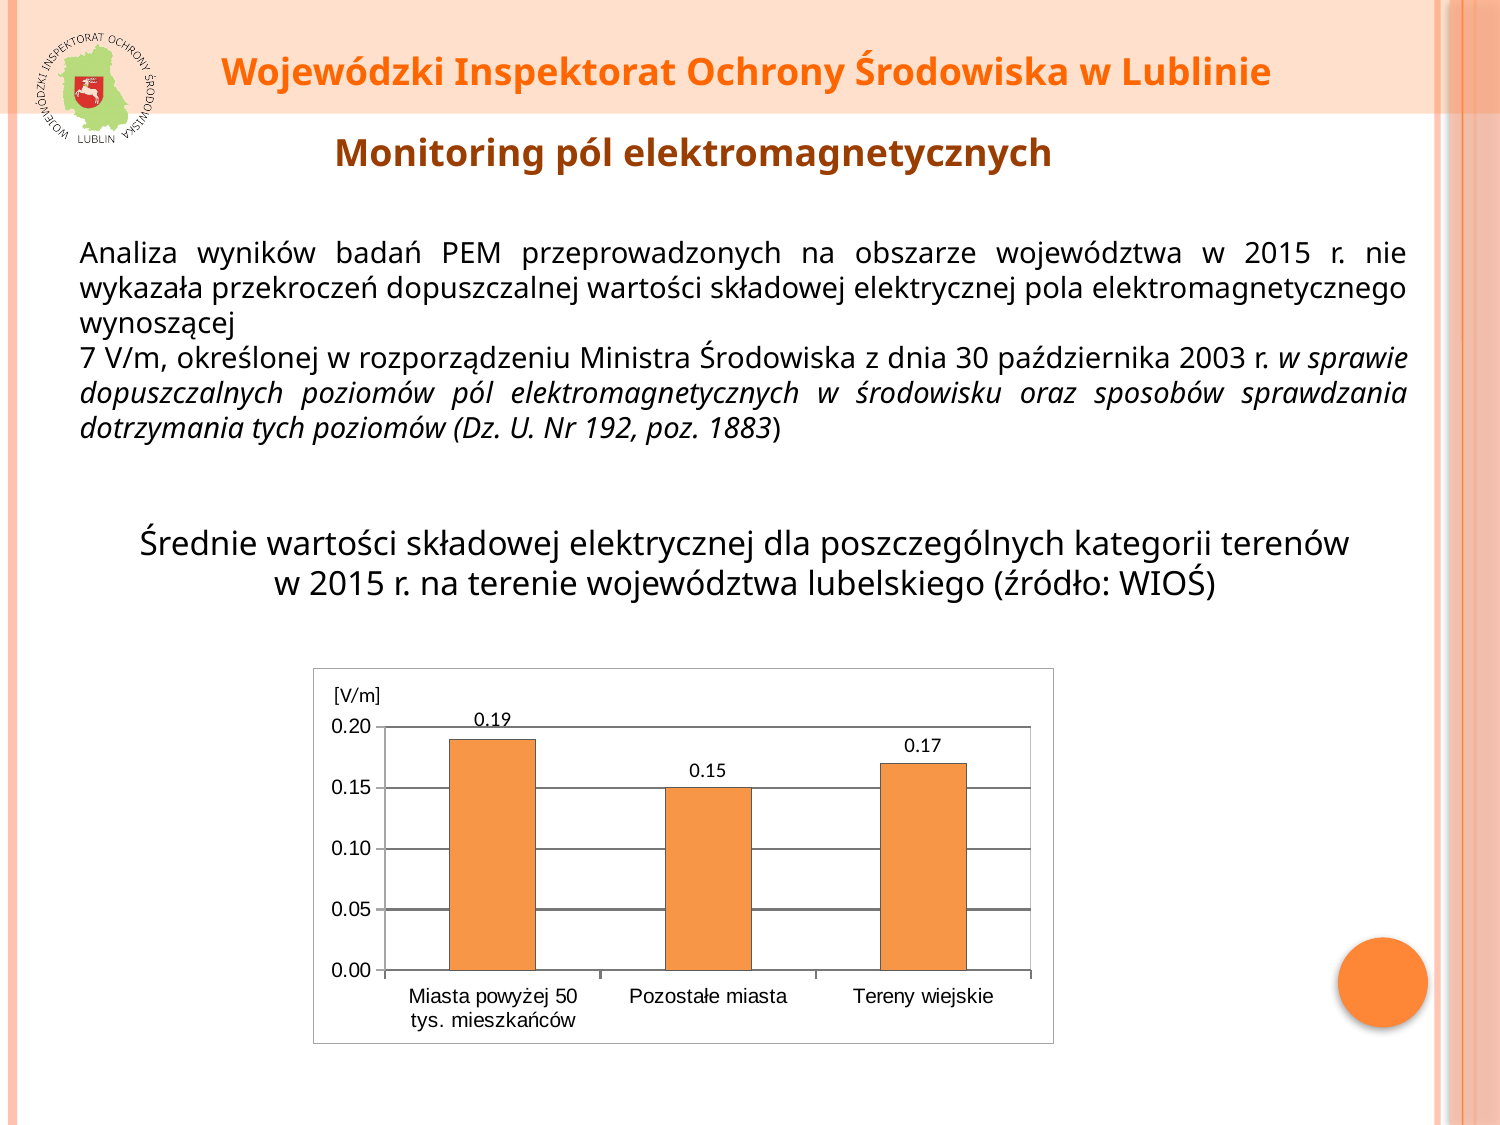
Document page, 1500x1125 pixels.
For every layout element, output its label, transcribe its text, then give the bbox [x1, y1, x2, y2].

picture [35, 32, 156, 143]
text_box Analiza wyników badań PEM przeprowadzonych na obszarze województwa w 2015 r. nie wykazała przekroczeń dopuszczalnej wartości składowej elektrycznej pola elektromagnetycznego wynoszącej 7 V/m, określonej w rozporządzeniu Ministra Środowiska z dnia 30 października 2003 r. w sprawie dopuszczalnych poziomów pól elektromagnetycznych w środowisku oraz sposobów sprawdzania dotrzymania tych poziomów (Dz. U. Nr 192, poz. 1883) [64, 227, 1424, 452]
text_box Monitoring pól elektromagnetycznych [319, 121, 1079, 182]
text_box Wojewódzki Inspektorat Ochrony Środowiska w Lublinie [206, 40, 1376, 101]
text_box Średnie wartości składowej elektrycznej dla poszczególnych kategorii terenów w 2015 r. na terenie województwa lubelskiego (źródło: WIOŚ) [124, 515, 1376, 610]
text_box [0, 0, 1500, 116]
chart [312, 668, 1055, 1045]
